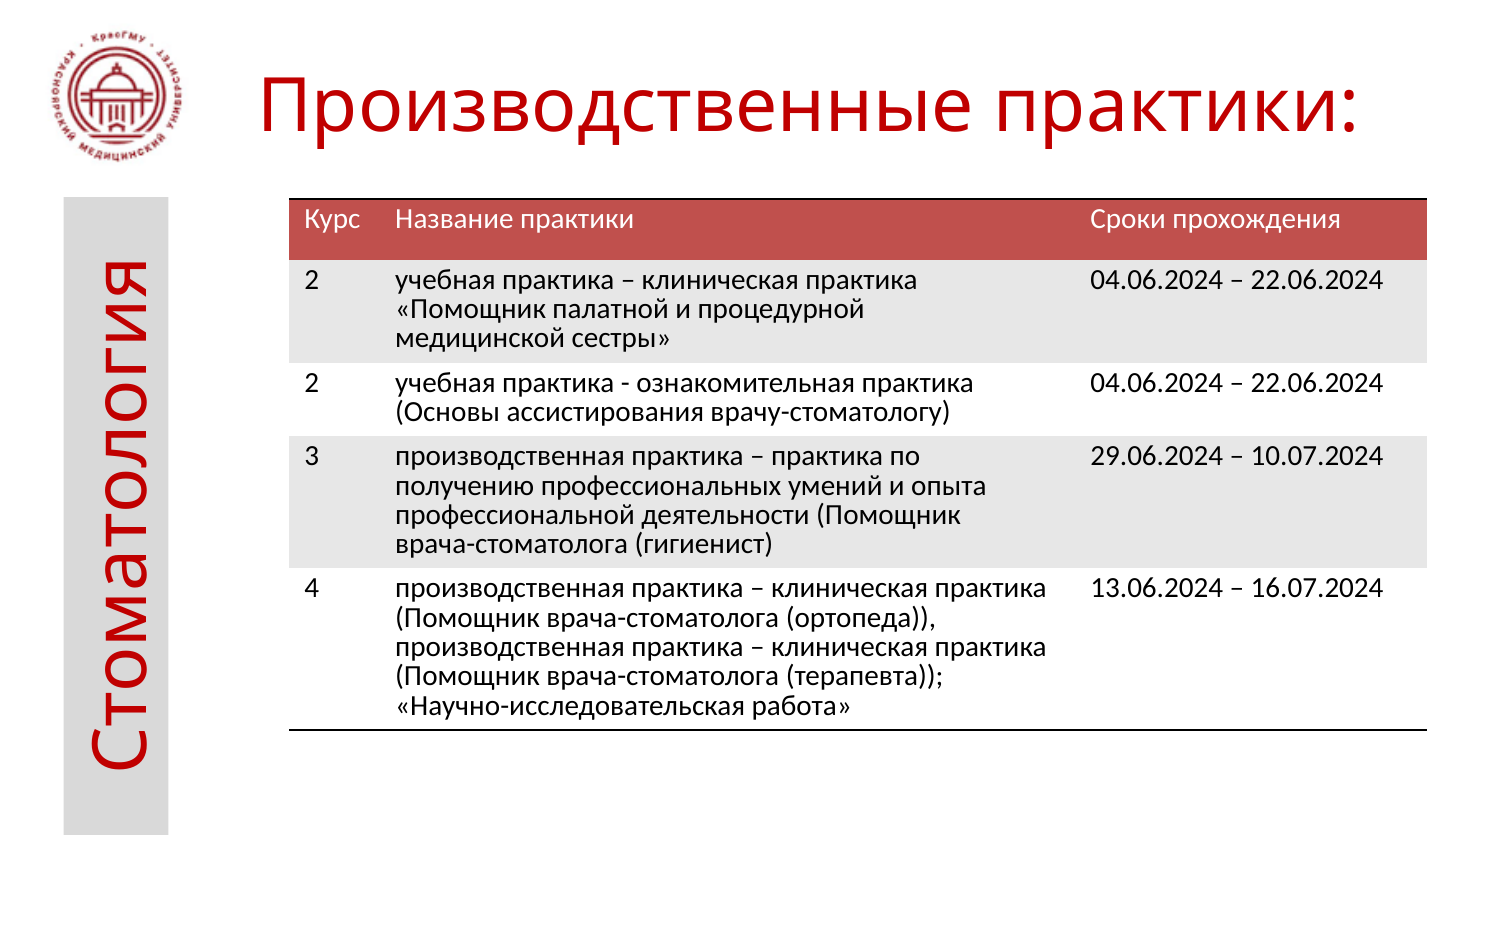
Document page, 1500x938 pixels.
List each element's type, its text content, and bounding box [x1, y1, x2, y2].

text_box Стоматология [63, 197, 169, 835]
table_cell 29.06.2024 – 10.07.2024 [1075, 436, 1427, 568]
table_cell 2 [289, 260, 380, 363]
table_cell 04.06.2024 – 22.06.2024 [1075, 260, 1427, 363]
table_cell 13.06.2024 – 16.07.2024 [1075, 568, 1427, 729]
picture [40, 20, 194, 174]
table_cell производственная практика – практика по получению профессиональных умений и опыта профессиональной деятельности (Помощник врача-стоматолога (гигиенист) [380, 436, 1075, 568]
table_cell 4 [289, 568, 380, 729]
table_header Название практики [380, 200, 1075, 260]
table_cell учебная практика - ознакомительная практика (Основы ассистирования врачу-стоматологу) [380, 363, 1075, 436]
table_cell 2 [289, 363, 380, 436]
table_cell 04.06.2024 – 22.06.2024 [1075, 363, 1427, 436]
table_cell производственная практика – клиническая практика (Помощник врача-стоматолога (ортопеда)), производственная практика – клиническая практика (Помощник врача-стоматолога (терапевта)); «Научно-исследовательская работа» [380, 568, 1075, 729]
table_header Сроки прохождения [1075, 200, 1427, 260]
table_header Курс [289, 200, 380, 260]
title Производственные практики: [195, 23, 1425, 180]
table_cell учебная практика – клиническая практика «Помощник палатной и процедурной медицинской сестры» [380, 260, 1075, 363]
table_cell 3 [289, 436, 380, 568]
